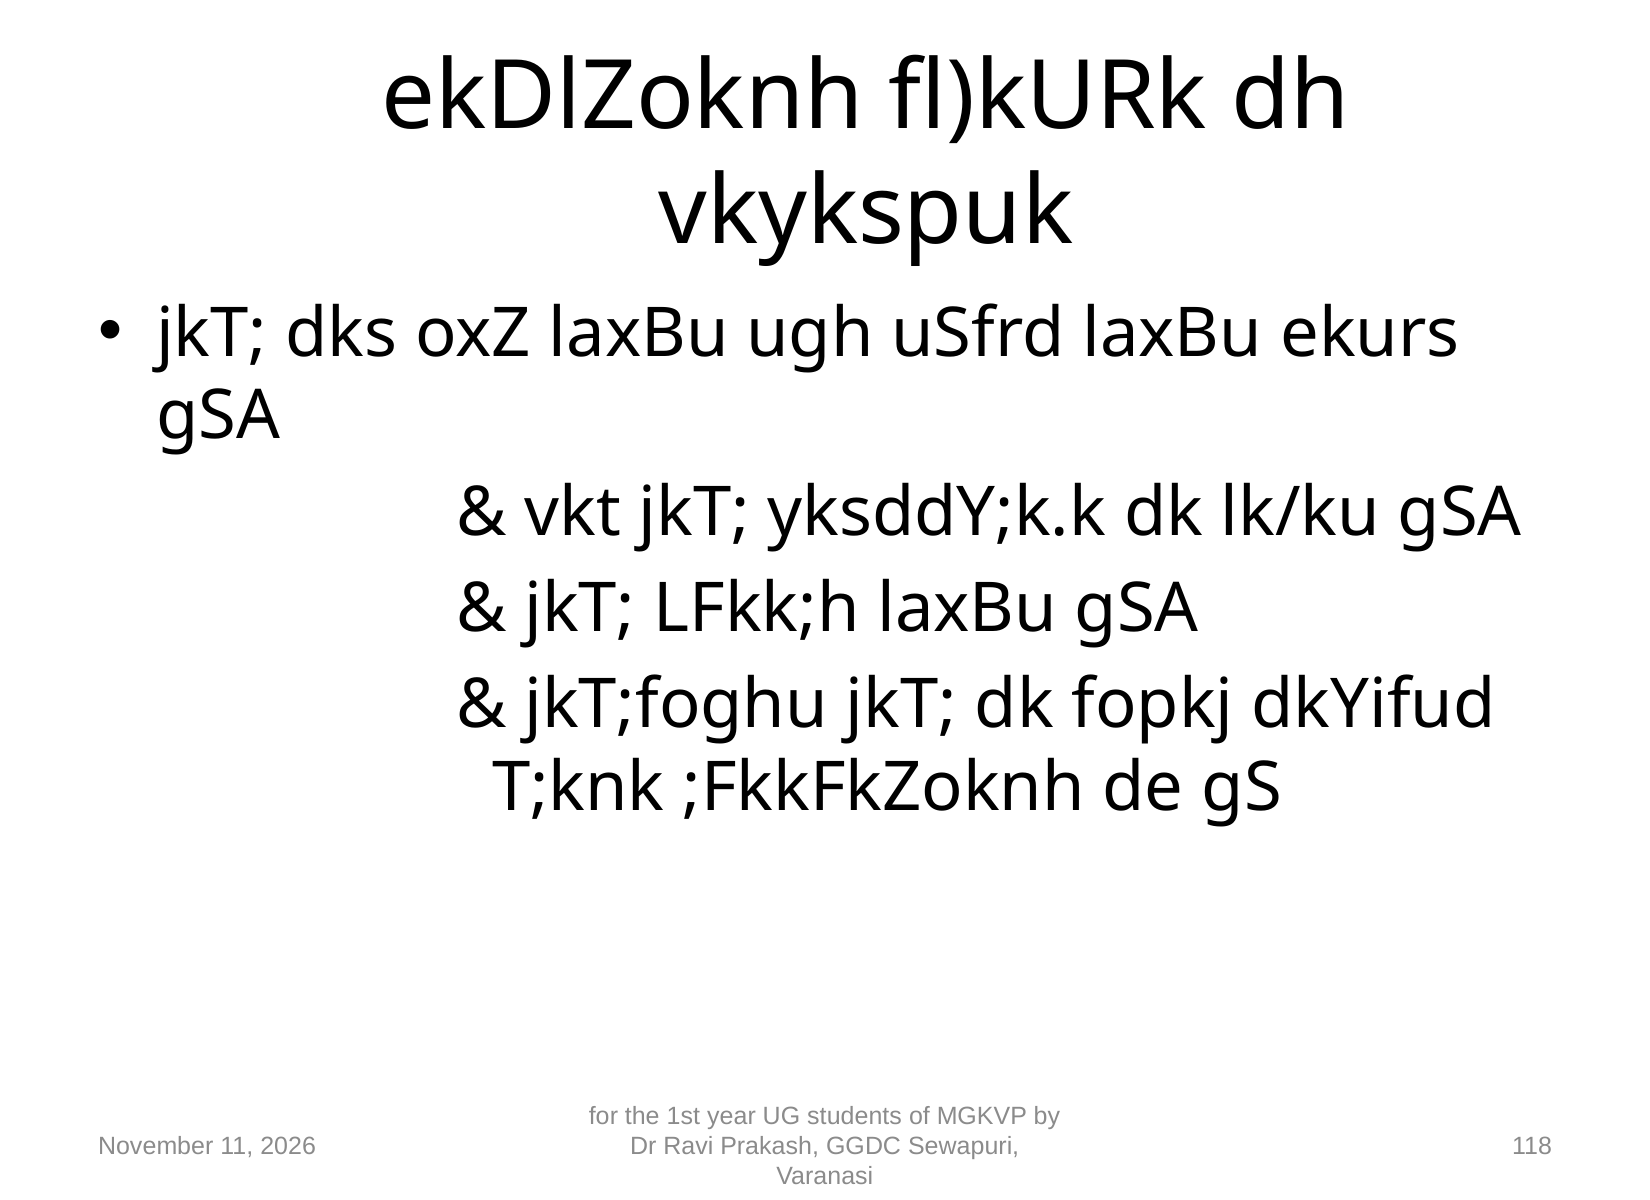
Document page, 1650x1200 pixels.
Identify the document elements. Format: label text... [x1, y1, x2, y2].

slide_number 118 [1182, 1112, 1568, 1177]
title ekDlZoknh fl)kURk dh vkykspuk [82, 47, 1568, 249]
footer for the 1st year UG students of MGKVP by Dr Ravi Prakash, GGDC Sewapuri, Varanasi [563, 1112, 1087, 1177]
list jkT; dks oxZ laxBu ugh uSfrd laxBu ekurs gSA & vkt jkT; yksddY;k.k dk lk/ku gSA & jkT; LFkk;h laxBu gSA & jkT;foghu jkT; dk fopkj dkYifud T;knk ;FkkFkZoknh de gS [82, 279, 1568, 1073]
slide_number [82, 1112, 468, 1177]
